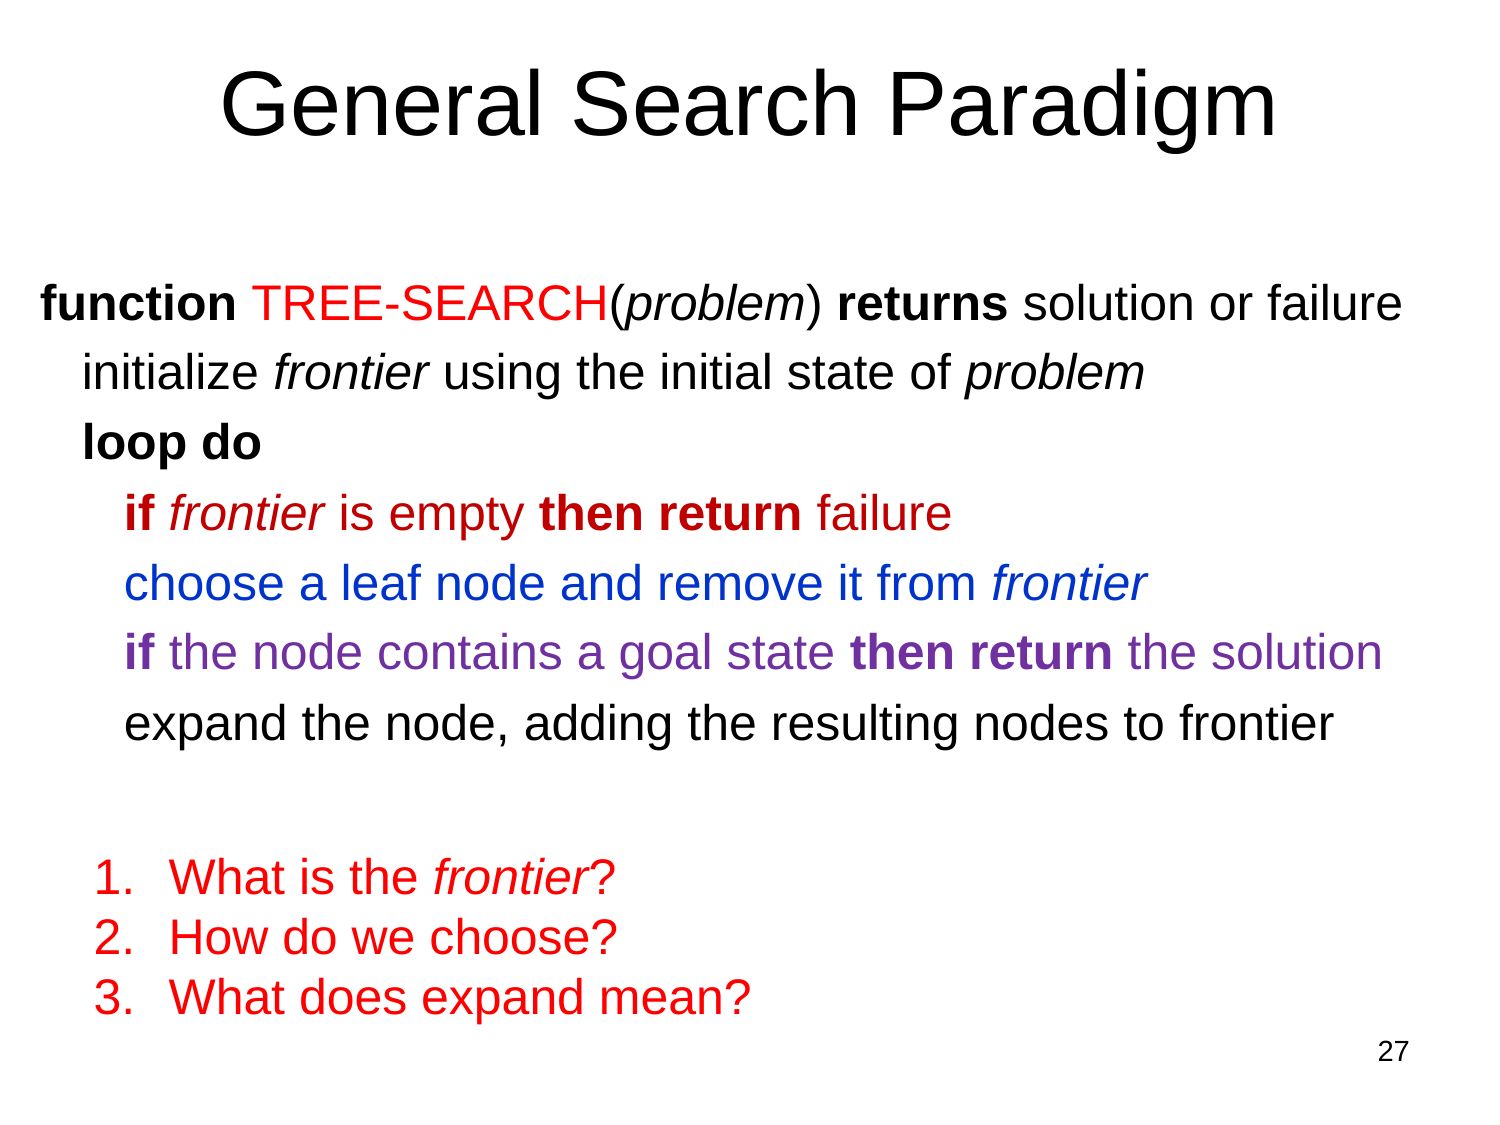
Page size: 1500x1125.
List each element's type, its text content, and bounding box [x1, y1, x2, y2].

slide_number 27 [1074, 1024, 1426, 1103]
text_box What is the frontier? How do we choose? What does expand mean? [78, 837, 768, 1033]
list function TREE-SEARCH(problem) returns solution or failure initialize frontier using the initial state of problem loop do if frontier is empty then return failure choose a leaf node and remove it from frontier if the node contains a goal state then return the solution expand the node, adding the resulting nodes to frontier [24, 262, 1475, 1005]
title General Search Paradigm [75, 45, 1425, 233]
